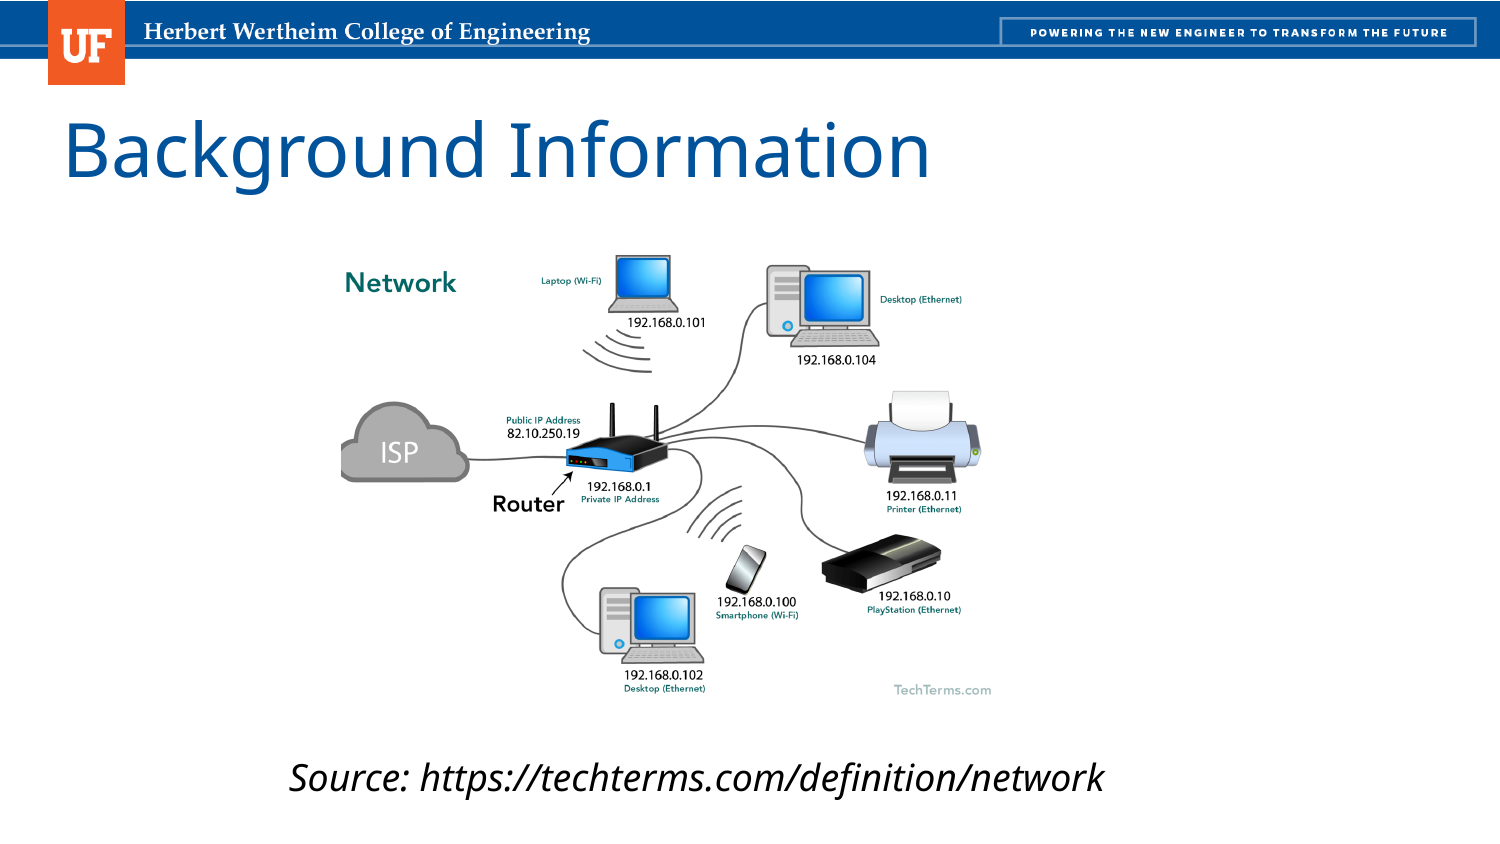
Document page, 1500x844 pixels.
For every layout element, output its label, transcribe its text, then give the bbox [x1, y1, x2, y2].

picture [341, 250, 994, 698]
picture [0, 0, 1500, 85]
title Background Information [47, 95, 1288, 233]
text_box Source: https://techterms.com/definition/network [274, 746, 1121, 807]
